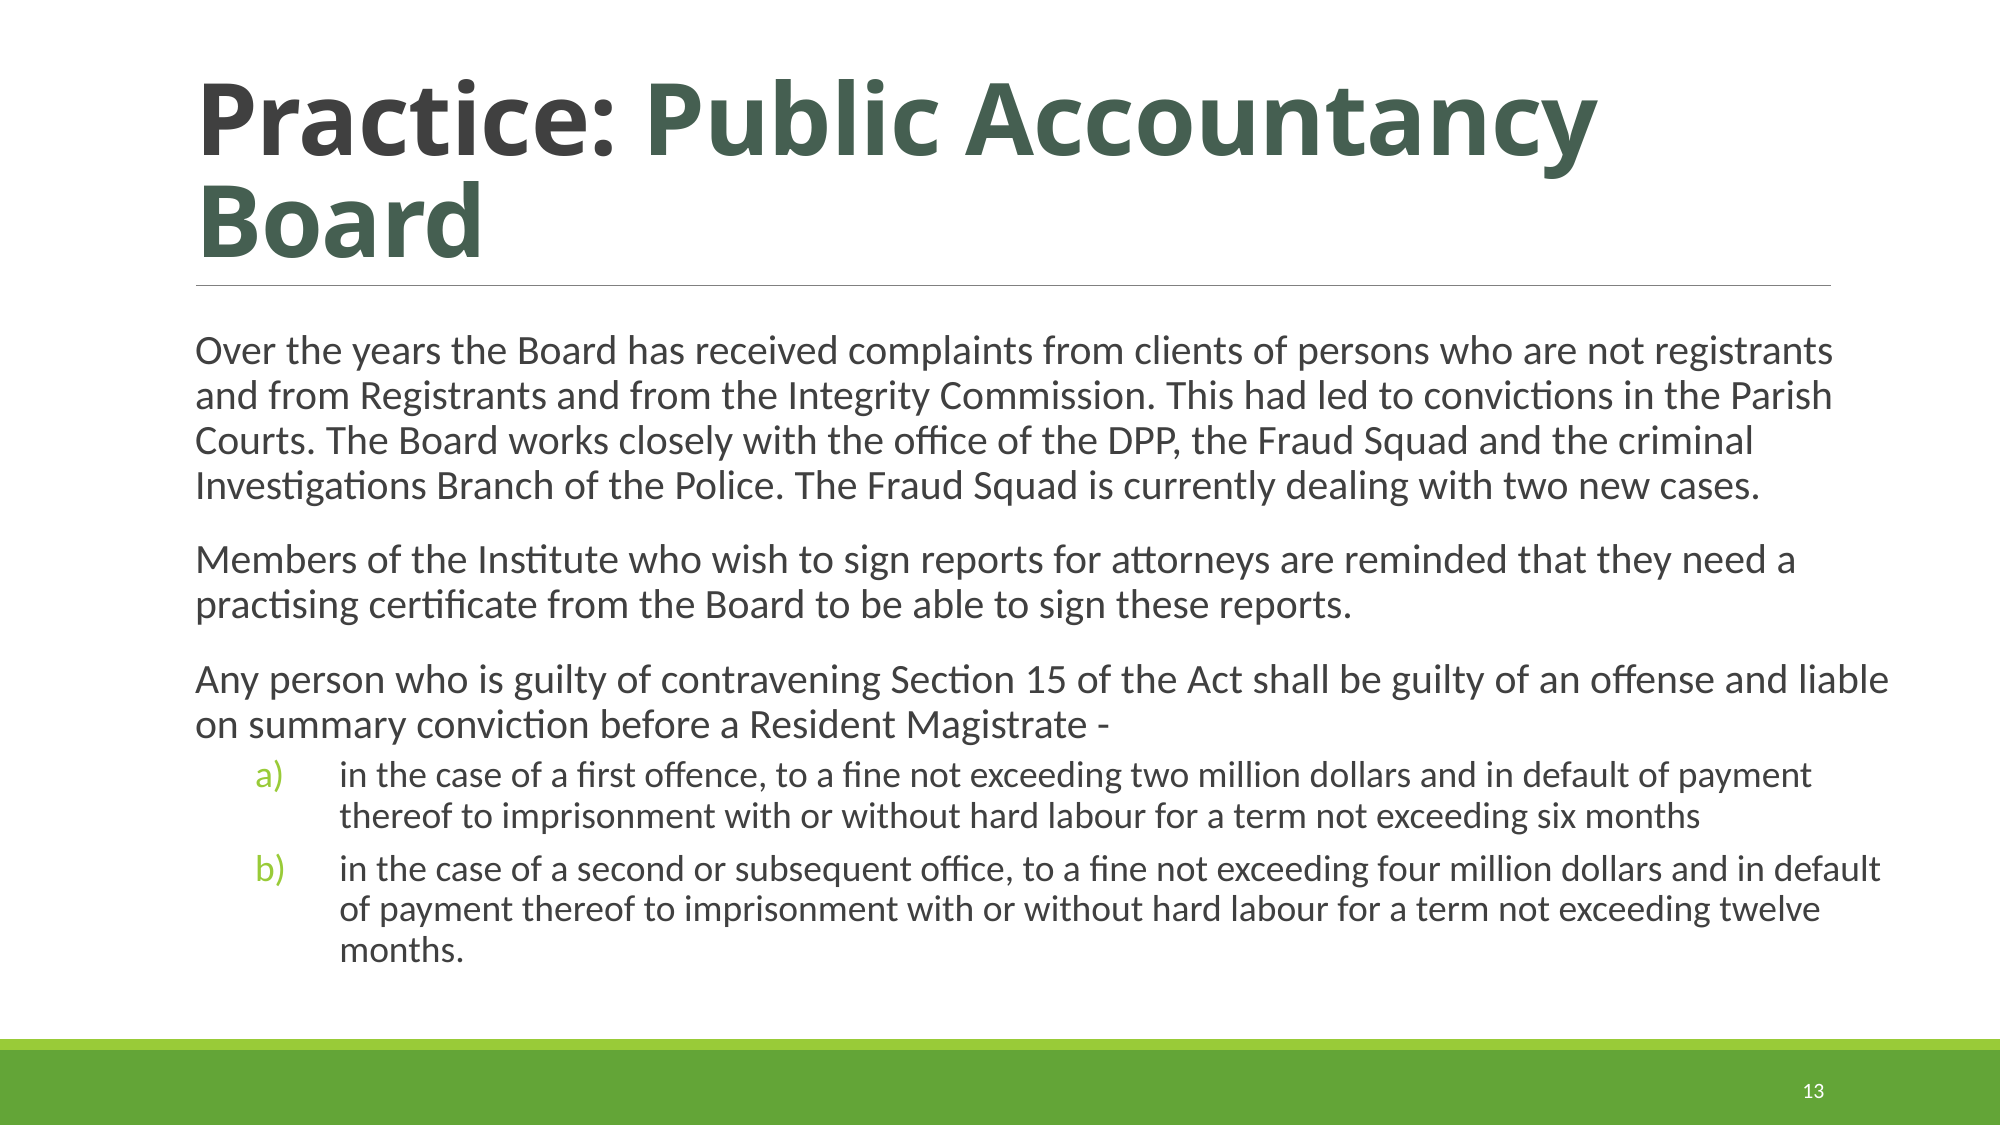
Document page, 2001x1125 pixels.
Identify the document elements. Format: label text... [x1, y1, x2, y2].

title Practice: Public Accountancy Board [180, 47, 1830, 285]
list Over the years the Board has received complaints from clients of persons who are not registrants and from Registrants and from the Integrity Commission. This had led to convictions in the Parish Courts. The Board works closely with the office of the DPP, the Fraud Squad and the criminal Investigations Branch of the Police. The Fraud Squad is currently dealing with two new cases. Members of the Institute who wish to sign reports for attorneys are reminded that they need a practising certificate from the Board to be able to sign these reports. Any person who is guilty of contravening Section 15 of the Act shall be guilty of an offense and liable on summary conviction before a Resident Magistrate - in the case of a first offence, to a fine not exceeding two million dollars and in default of payment thereof to imprisonment with or without hard labour for a term not exceeding six months in the case of a second or subsequent office, to a fine not exceeding four million dollars and in default of payment thereof to imprisonment with or without hard labour for a term not exceeding twelve months. [180, 321, 1899, 978]
slide_number 13 [1624, 1059, 1840, 1120]
